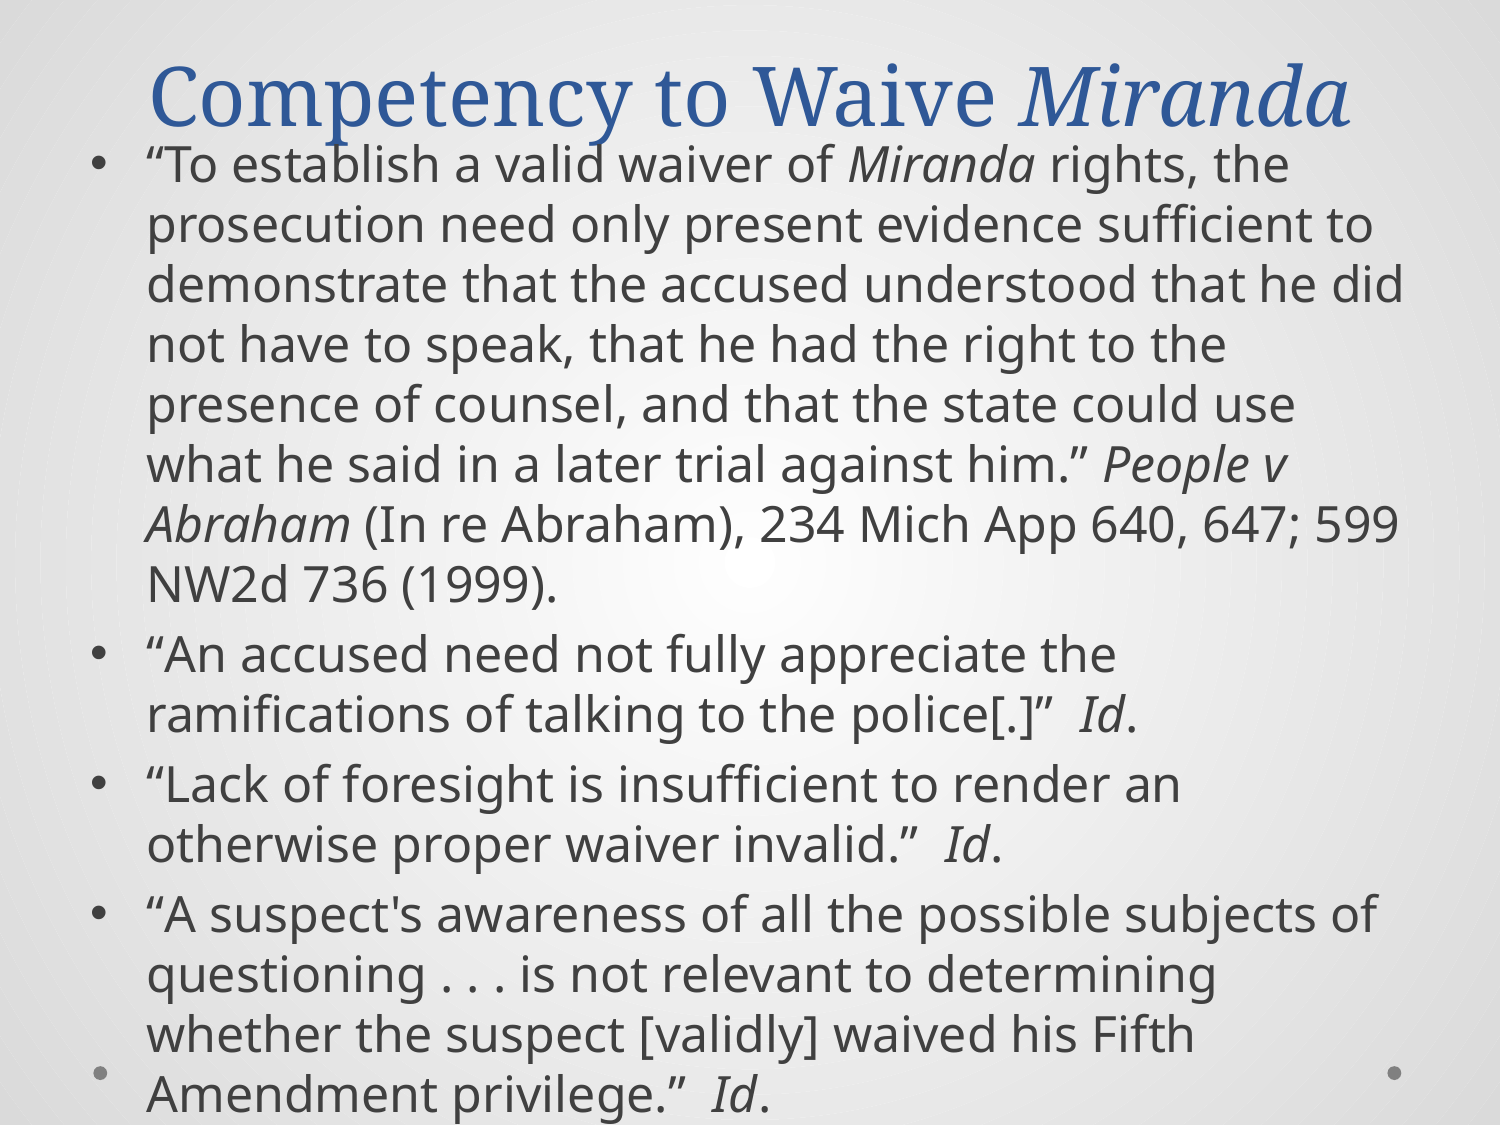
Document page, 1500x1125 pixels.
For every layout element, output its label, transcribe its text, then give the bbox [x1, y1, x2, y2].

title Competency to Waive Miranda [75, 0, 1425, 125]
list “To establish a valid waiver of Miranda rights, the prosecution need only present evidence sufficient to demonstrate that the accused understood that he did not have to speak, that he had the right to the presence of counsel, and that the state could use what he said in a later trial against him.” People v Abraham (In re Abraham), 234 Mich App 640, 647; 599 NW2d 736 (1999). “An accused need not fully appreciate the ramifications of talking to the police[.]” Id. “Lack of foresight is insufficient to render an otherwise proper waiver invalid.” Id. “A suspect's awareness of all the possible subjects of questioning . . . is not relevant to determining whether the suspect [validly] waived his Fifth Amendment privilege.” Id. [75, 125, 1425, 868]
